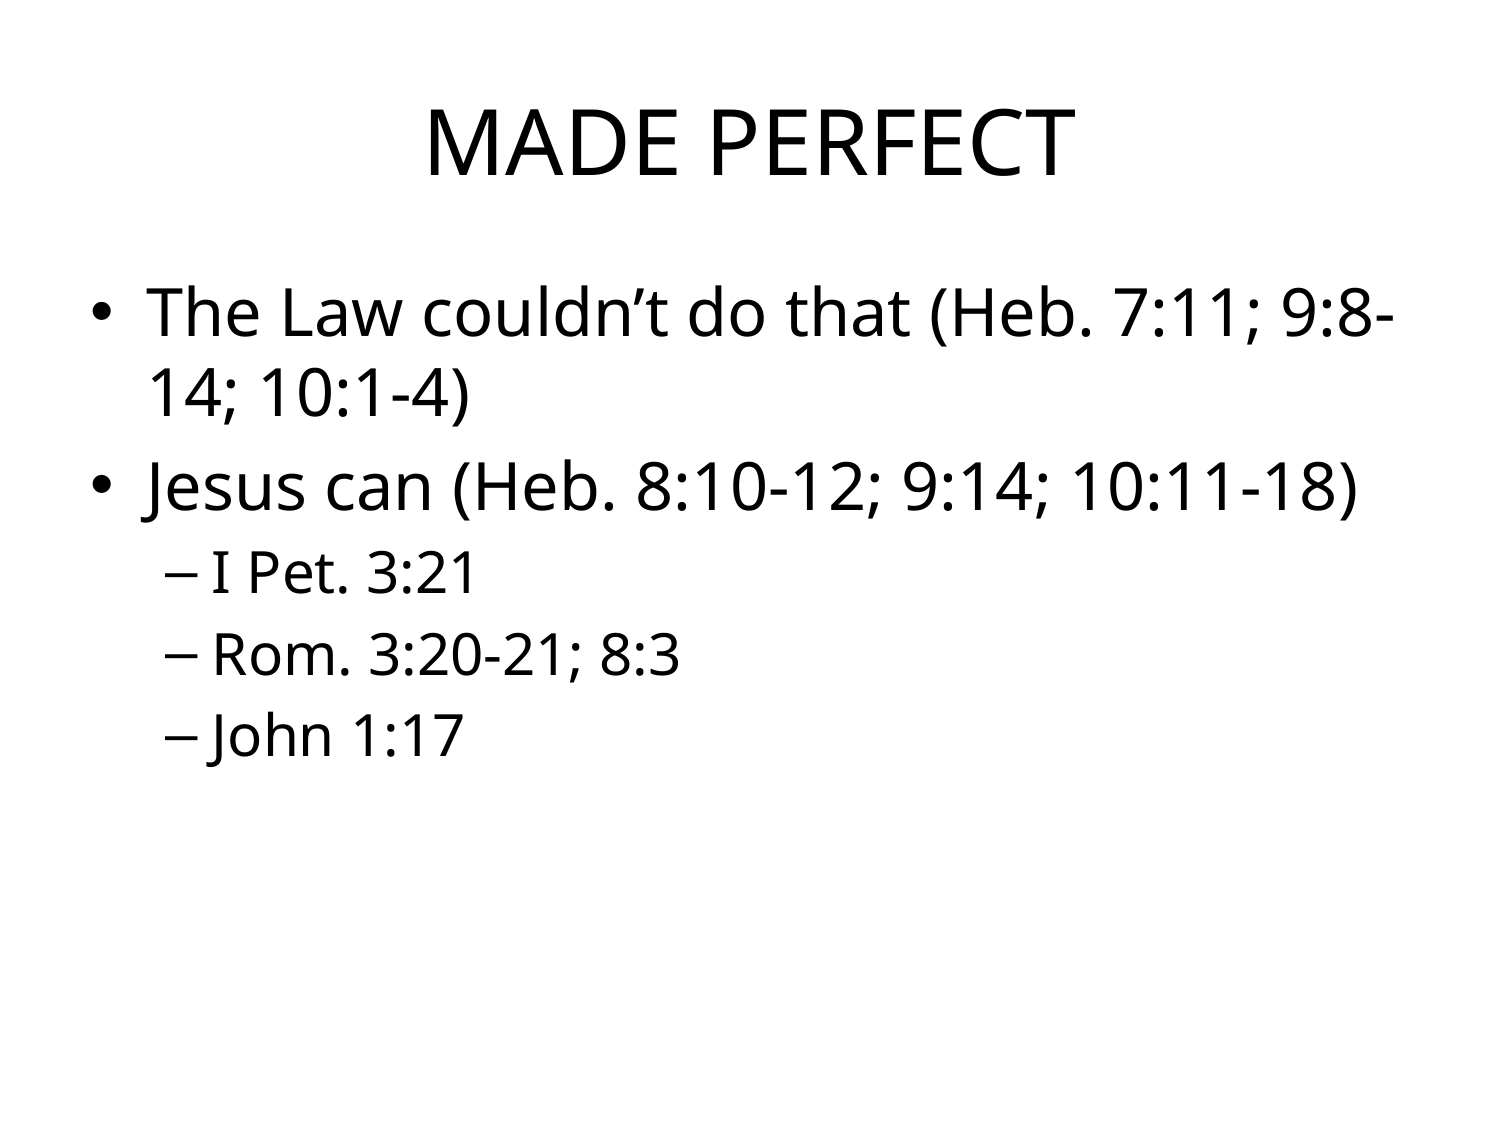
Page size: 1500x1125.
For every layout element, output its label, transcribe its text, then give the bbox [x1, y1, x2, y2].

title MADE PERFECT [75, 45, 1425, 233]
list The Law couldn’t do that (Heb. 7:11; 9:8-14; 10:1-4) Jesus can (Heb. 8:10-12; 9:14; 10:11-18) I Pet. 3:21 Rom. 3:20-21; 8:3 John 1:17 [75, 262, 1425, 1005]
